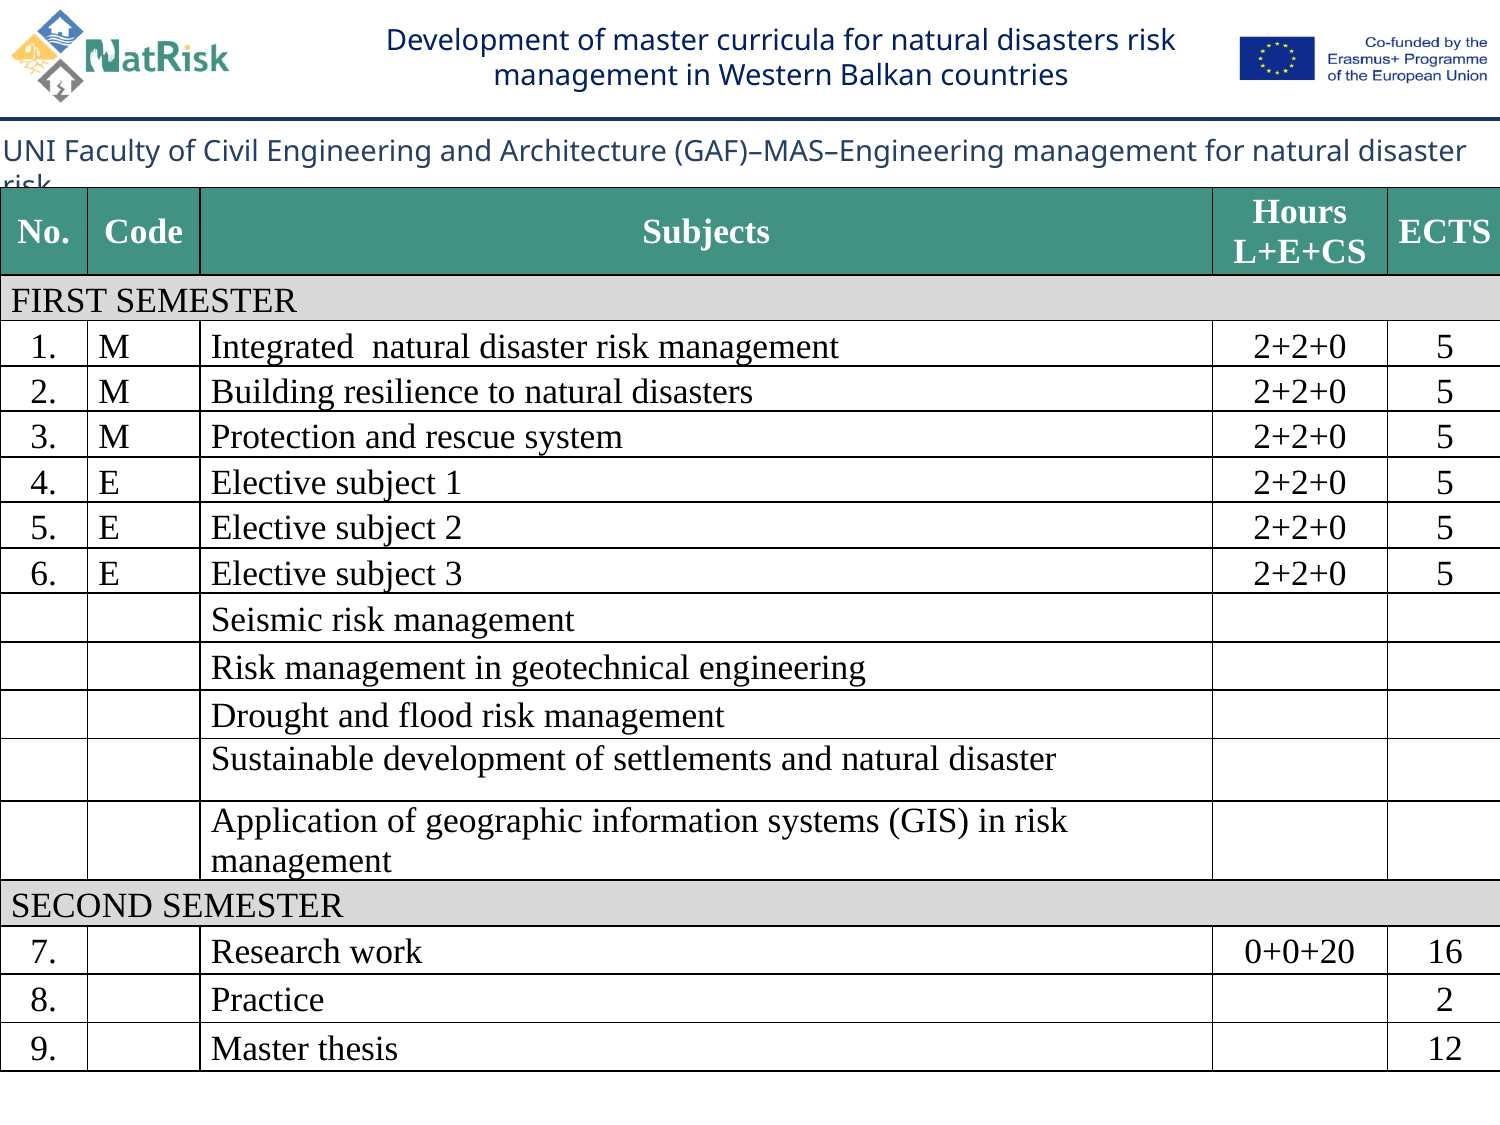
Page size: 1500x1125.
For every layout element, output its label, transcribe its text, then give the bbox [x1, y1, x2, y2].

table_cell Elective subject 2 [201, 503, 1212, 547]
table_cell 5 [1388, 412, 1500, 456]
table_cell Elective subject 1 [201, 458, 1212, 501]
table_cell [1388, 739, 1500, 800]
table_cell E [88, 549, 199, 592]
picture [0, 0, 238, 113]
table_cell 7. [1, 927, 87, 973]
table_cell E [88, 458, 199, 501]
table_cell 2+2+0 [1213, 458, 1387, 501]
table_cell 2 [1388, 975, 1500, 1022]
table_cell [1, 802, 87, 879]
table_header Code [88, 188, 199, 274]
table_cell 8. [1, 975, 87, 1022]
table_header No. [1, 188, 87, 274]
table_cell [1213, 1023, 1387, 1070]
table_cell M [88, 367, 199, 410]
text_box UNI Faculty of Civil Engineering and Architecture (GAF)–MAS–Engineering management for natural disaster risk [0, 124, 1500, 179]
table_cell 5 [1388, 503, 1500, 547]
table_cell 5 [1388, 458, 1500, 501]
table_cell [1213, 975, 1387, 1022]
table_cell [88, 802, 199, 879]
table_cell [88, 1023, 199, 1070]
table_cell [1, 691, 87, 738]
table_cell M [88, 321, 199, 365]
table_cell SECOND SEMESTER [1, 881, 1500, 925]
table_cell 5. [1, 503, 87, 547]
table_cell Integrated natural disaster risk management [201, 321, 1212, 365]
table_cell [1388, 594, 1500, 641]
table_header Hours L+E+CS [1213, 188, 1387, 274]
table_cell 2+2+0 [1213, 321, 1387, 365]
table_cell 1. [1, 321, 87, 365]
table_cell Application of geographic information systems (GIS) in risk management [201, 802, 1212, 879]
table_cell FIRST SEMESTER [1, 276, 1500, 320]
table_header ECTS [1388, 188, 1500, 274]
table_cell [1388, 643, 1500, 689]
table_cell [88, 594, 199, 641]
table_cell Master thesis [201, 1023, 1212, 1070]
table_cell [1213, 594, 1387, 641]
table_cell Elective subject 3 [201, 549, 1212, 592]
table_cell 2+2+0 [1213, 503, 1387, 547]
table_cell Risk management in geotechnical engineering [201, 643, 1212, 689]
table_cell [88, 739, 199, 800]
table_cell 4. [1, 458, 87, 501]
table_cell 16 [1388, 927, 1500, 973]
table_cell 2+2+0 [1213, 549, 1387, 592]
table_cell [88, 927, 199, 973]
table_cell 5 [1388, 549, 1500, 592]
table_cell 5 [1388, 367, 1500, 410]
table_cell [1213, 691, 1387, 738]
table_cell [1388, 802, 1500, 879]
table_cell 2+2+0 [1213, 367, 1387, 410]
table_cell Sustainable development of settlements and natural disaster [201, 739, 1212, 800]
text_box Development of master curricula for natural disasters risk management in Western Balkan countries [324, 24, 1223, 88]
table_cell Drought and flood risk management [201, 691, 1212, 738]
table_cell Seismic risk management [201, 594, 1212, 641]
table_cell [1213, 739, 1387, 800]
table_cell 9. [1, 1023, 87, 1070]
table_cell [88, 975, 199, 1022]
table_cell [1, 594, 87, 641]
table_cell [1388, 691, 1500, 738]
table_cell [1, 643, 87, 689]
table_cell Building resilience to natural disasters [201, 367, 1212, 410]
table_cell 3. [1, 412, 87, 456]
table_cell 5 [1388, 321, 1500, 365]
table_cell 12 [1388, 1023, 1500, 1070]
table_cell Research work [201, 927, 1212, 973]
table_cell Practice [201, 975, 1212, 1022]
table_cell [1213, 802, 1387, 879]
table_cell M [88, 412, 199, 456]
table_header Subjects [201, 188, 1212, 274]
picture [1224, 24, 1500, 93]
table_cell [1213, 643, 1387, 689]
table_cell 2+2+0 [1213, 412, 1387, 456]
table_cell E [88, 503, 199, 547]
table_cell Protection and rescue system [201, 412, 1212, 456]
table_cell [1, 739, 87, 800]
table_cell 6. [1, 549, 87, 592]
table_cell [88, 643, 199, 689]
table_cell 2. [1, 367, 87, 410]
table_cell [88, 691, 199, 738]
table_cell 0+0+20 [1213, 927, 1387, 973]
